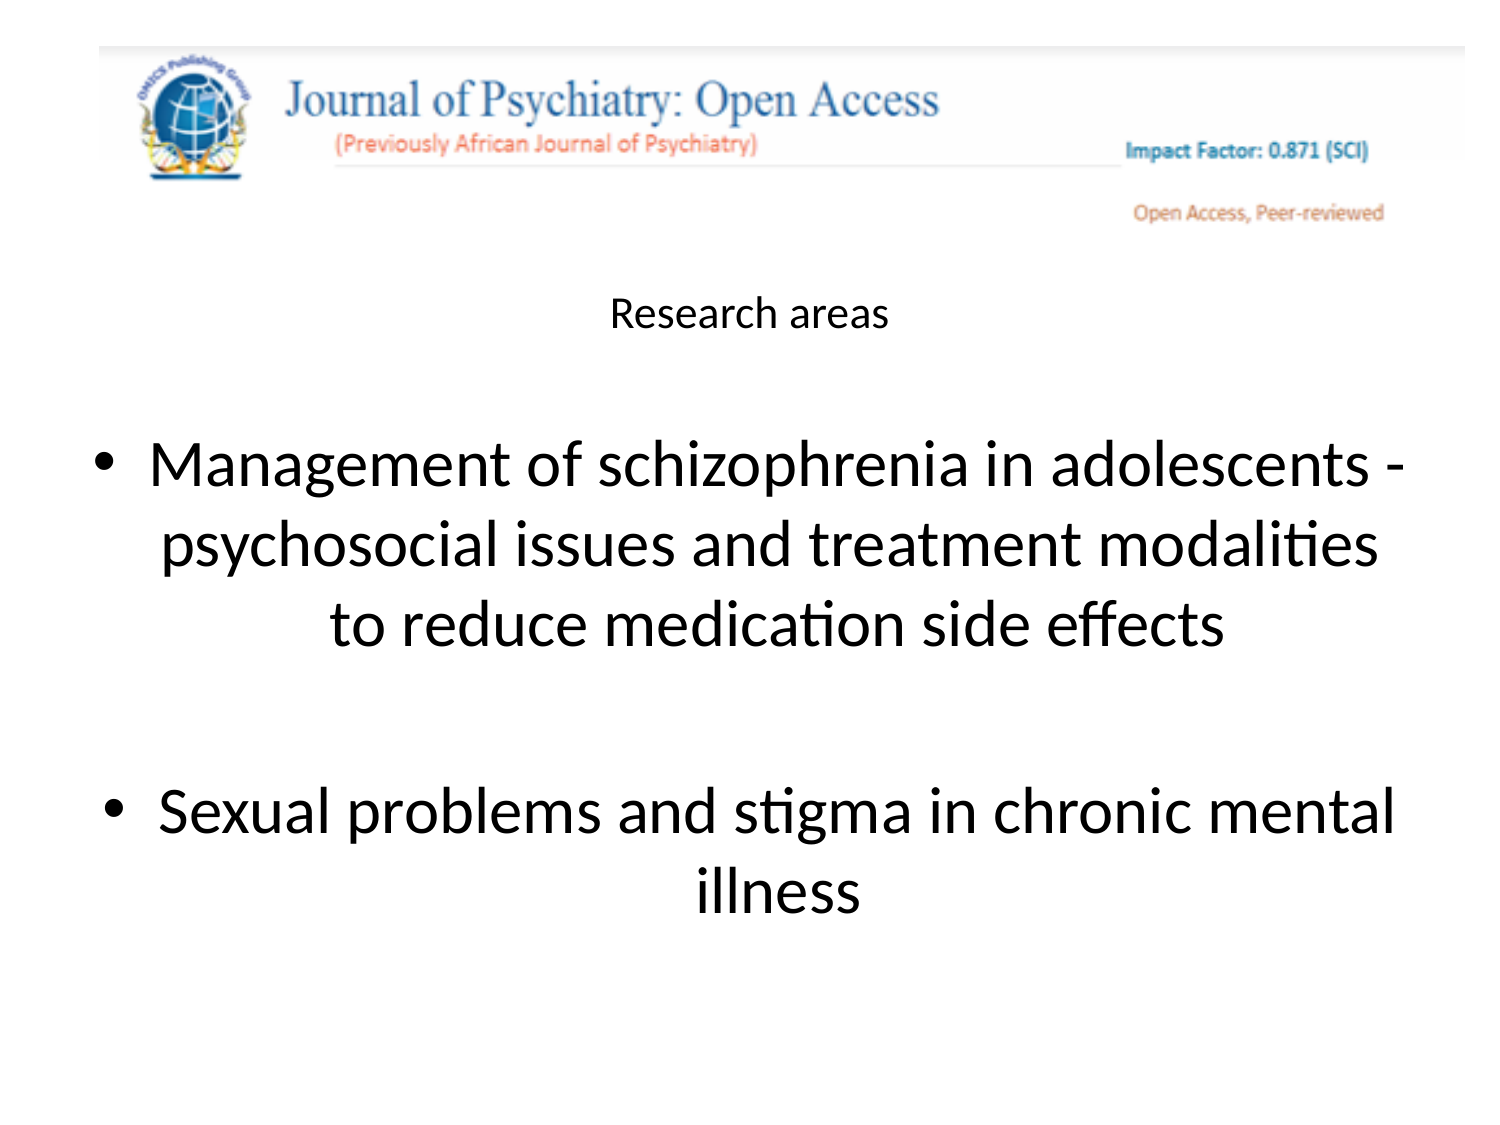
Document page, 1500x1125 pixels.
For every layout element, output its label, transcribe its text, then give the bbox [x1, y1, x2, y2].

picture [99, 46, 1466, 238]
list Management of schizophrenia in adolescents - psychosocial issues and treatment modalities to reduce medication side effects Sexual problems and stigma in chronic mental illness [74, 412, 1426, 1006]
title Research areas [74, 274, 1426, 346]
